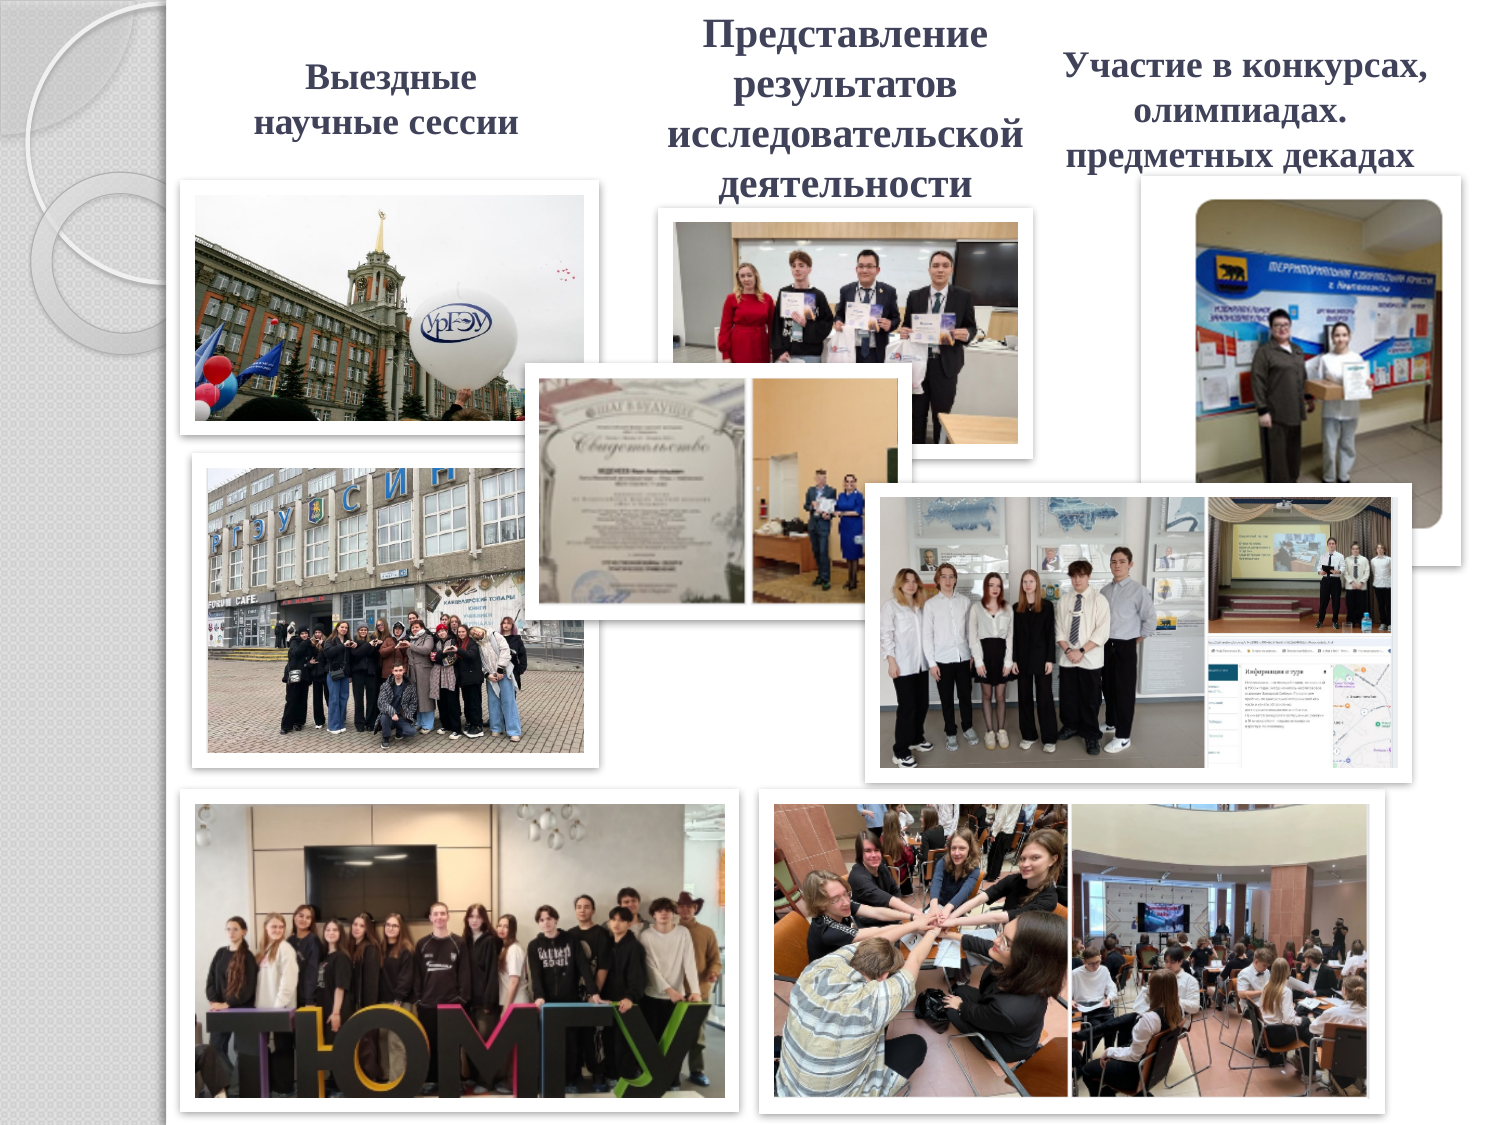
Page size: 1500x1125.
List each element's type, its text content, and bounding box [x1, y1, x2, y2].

text_box Участие в конкурсах, олимпиадах. предметных декадах [1033, 54, 1447, 161]
picture [194, 803, 725, 1098]
text_box Выездные научные сессии [179, 50, 594, 145]
title Представление результатов исследовательской деятельности [596, 50, 1095, 161]
picture [773, 803, 1371, 1100]
picture [194, 190, 1448, 769]
